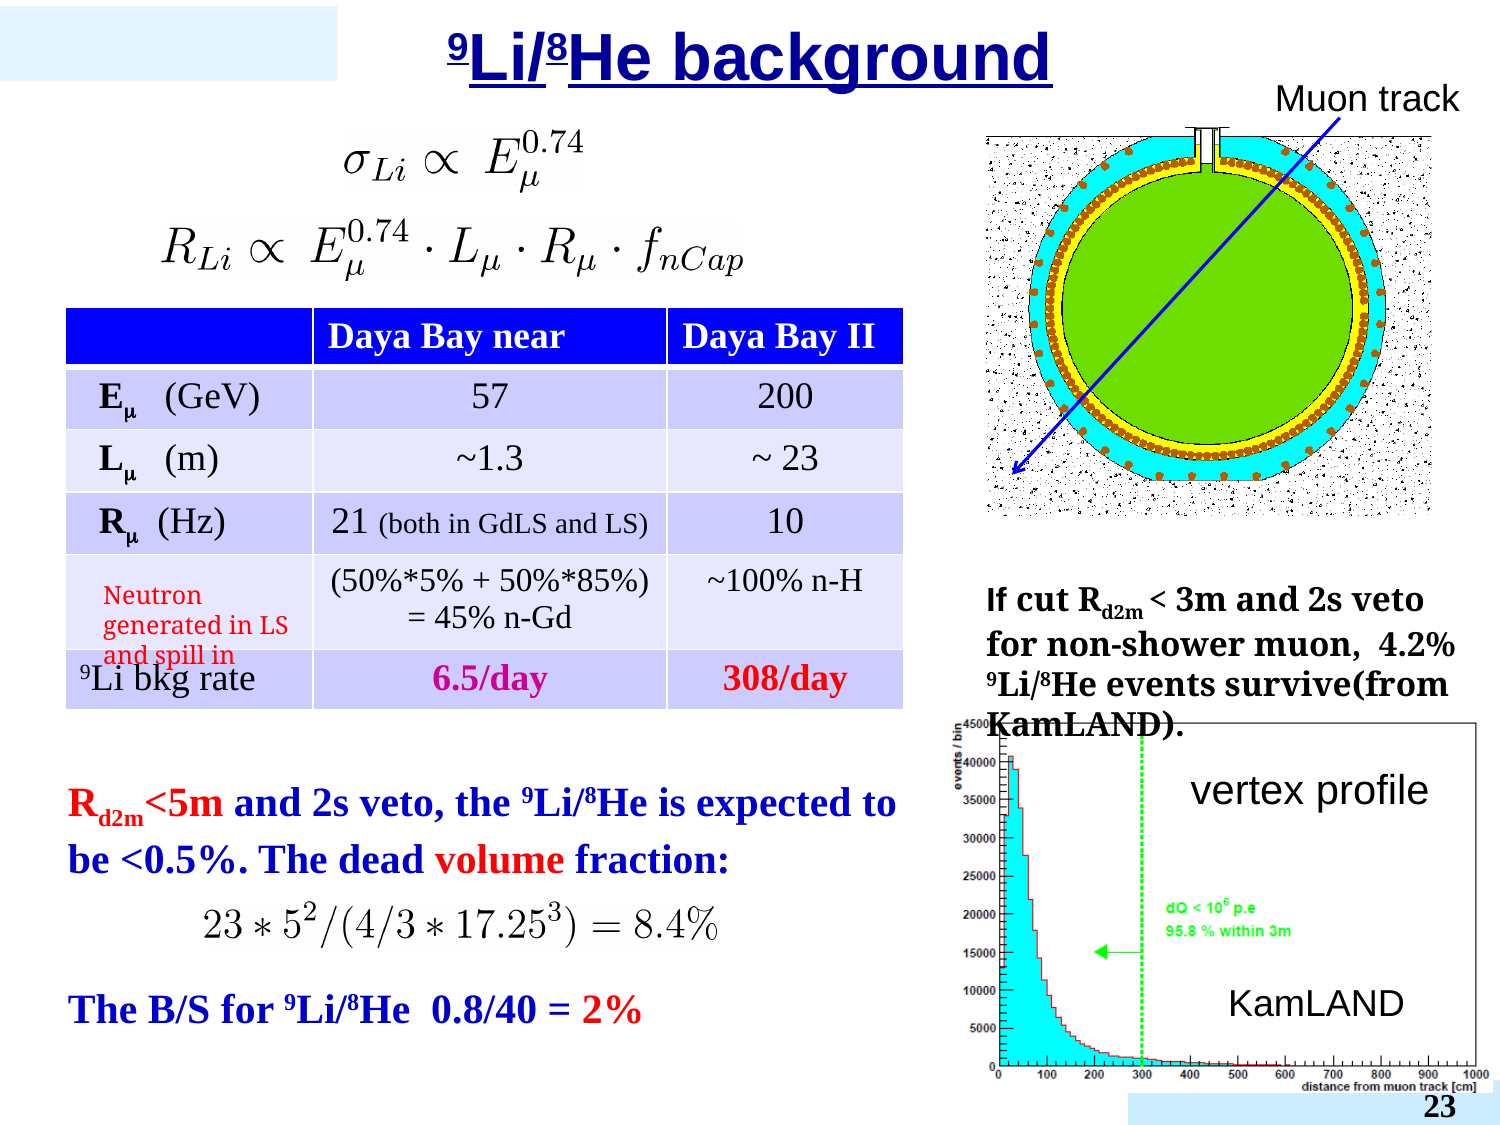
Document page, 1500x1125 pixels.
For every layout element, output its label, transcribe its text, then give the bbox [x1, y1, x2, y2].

table_cell ~ 23 [668, 430, 903, 491]
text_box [985, 66, 1448, 516]
table_cell R (Hz) [66, 493, 312, 554]
text_box If cut Rd2m < 3m and 2s veto for non-shower muon, 4.2% 9Li/8He events survive(from KamLAND). [971, 570, 1480, 715]
table_cell 21 (both in GdLS and LS) [314, 493, 666, 554]
table_cell (50%*5% + 50%*85%) = 45% n-Gd [314, 555, 666, 649]
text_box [342, 125, 585, 195]
title 9Li/8He background [75, 0, 1425, 108]
table_cell [66, 555, 312, 649]
picture [943, 716, 1494, 1094]
table_header Daya Bay near [314, 308, 666, 364]
table_cell 10 [668, 493, 903, 554]
table_cell 308/day [668, 650, 903, 709]
table_cell 200 [668, 370, 903, 429]
table_cell E (GeV) [66, 370, 312, 429]
table_cell 6.5/day [314, 650, 666, 709]
table_header Daya Bay II [668, 308, 903, 364]
text_box Rd2m<5m and 2s veto, the 9Li/8He is expected to be <0.5%. The dead volume fraction: The B/S for 9Li/8He 0.8/40 = 2% [53, 767, 928, 1040]
table_cell ~100% n-H [668, 555, 903, 649]
table_cell ~1.3 [314, 430, 666, 491]
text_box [159, 213, 745, 284]
table_cell 57 [314, 370, 666, 429]
table_header [66, 308, 312, 364]
table_cell 9Li bkg rate [66, 650, 312, 709]
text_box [201, 897, 719, 952]
table_cell L (m) [66, 430, 312, 491]
text_box Neutron generated in LS and spill in [88, 572, 319, 677]
